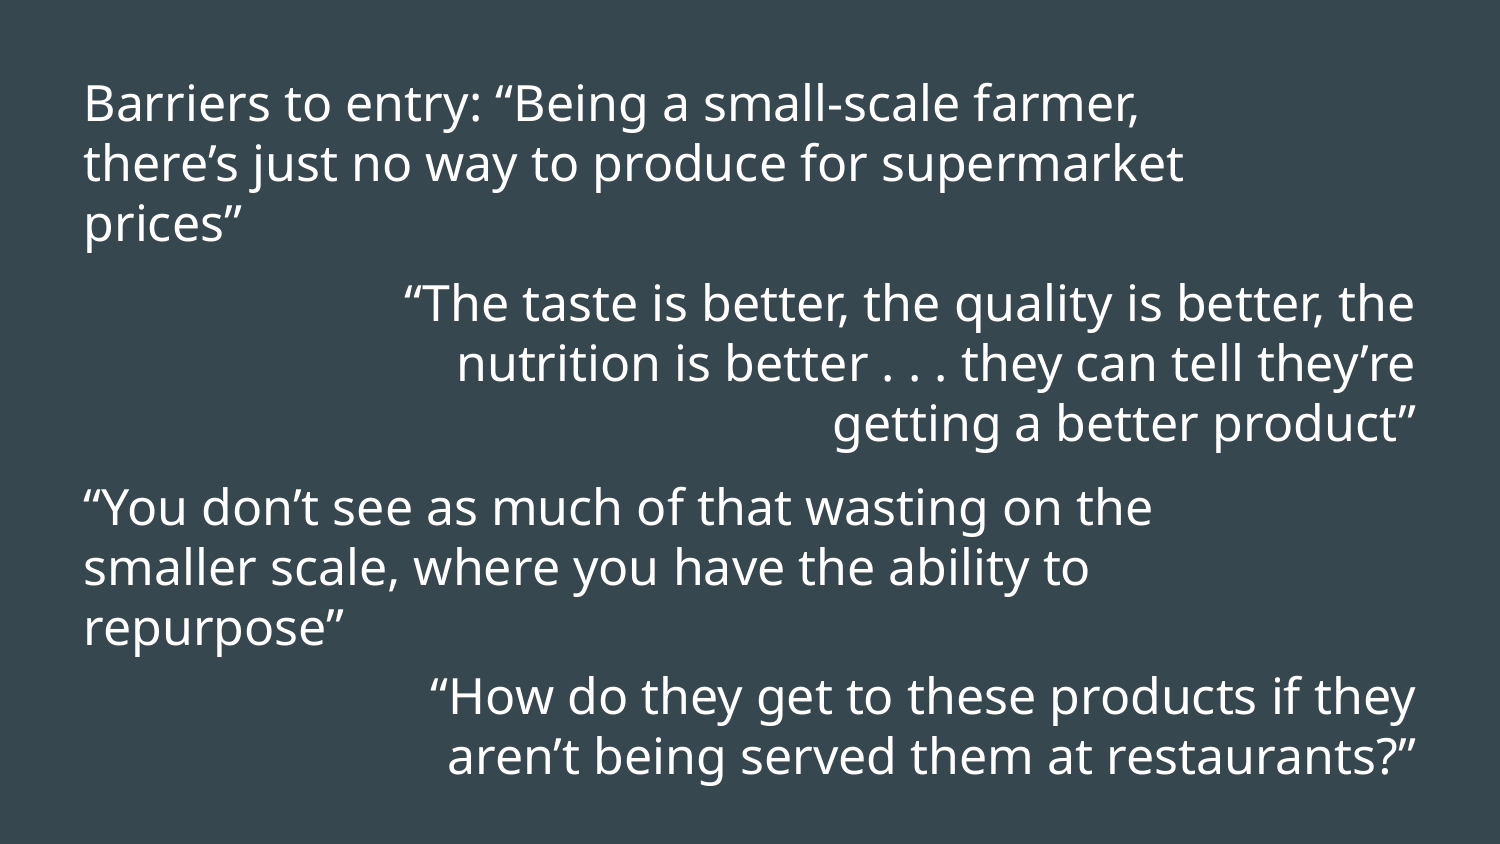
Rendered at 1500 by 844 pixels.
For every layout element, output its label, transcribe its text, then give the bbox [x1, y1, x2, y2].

text_box “You don’t see as much of that wasting on the smaller scale, where you have the ability to repurpose” [68, 460, 1202, 677]
text_box “How do they get to these products if they aren’t being served them at restaurants?” [298, 649, 1432, 844]
text_box Barriers to entry: “Being a small-scale farmer, there’s just no way to produce for supermarket prices” [68, 56, 1202, 281]
text_box “The taste is better, the quality is better, the nutrition is better . . . they can tell they’re getting a better product” [298, 256, 1432, 415]
